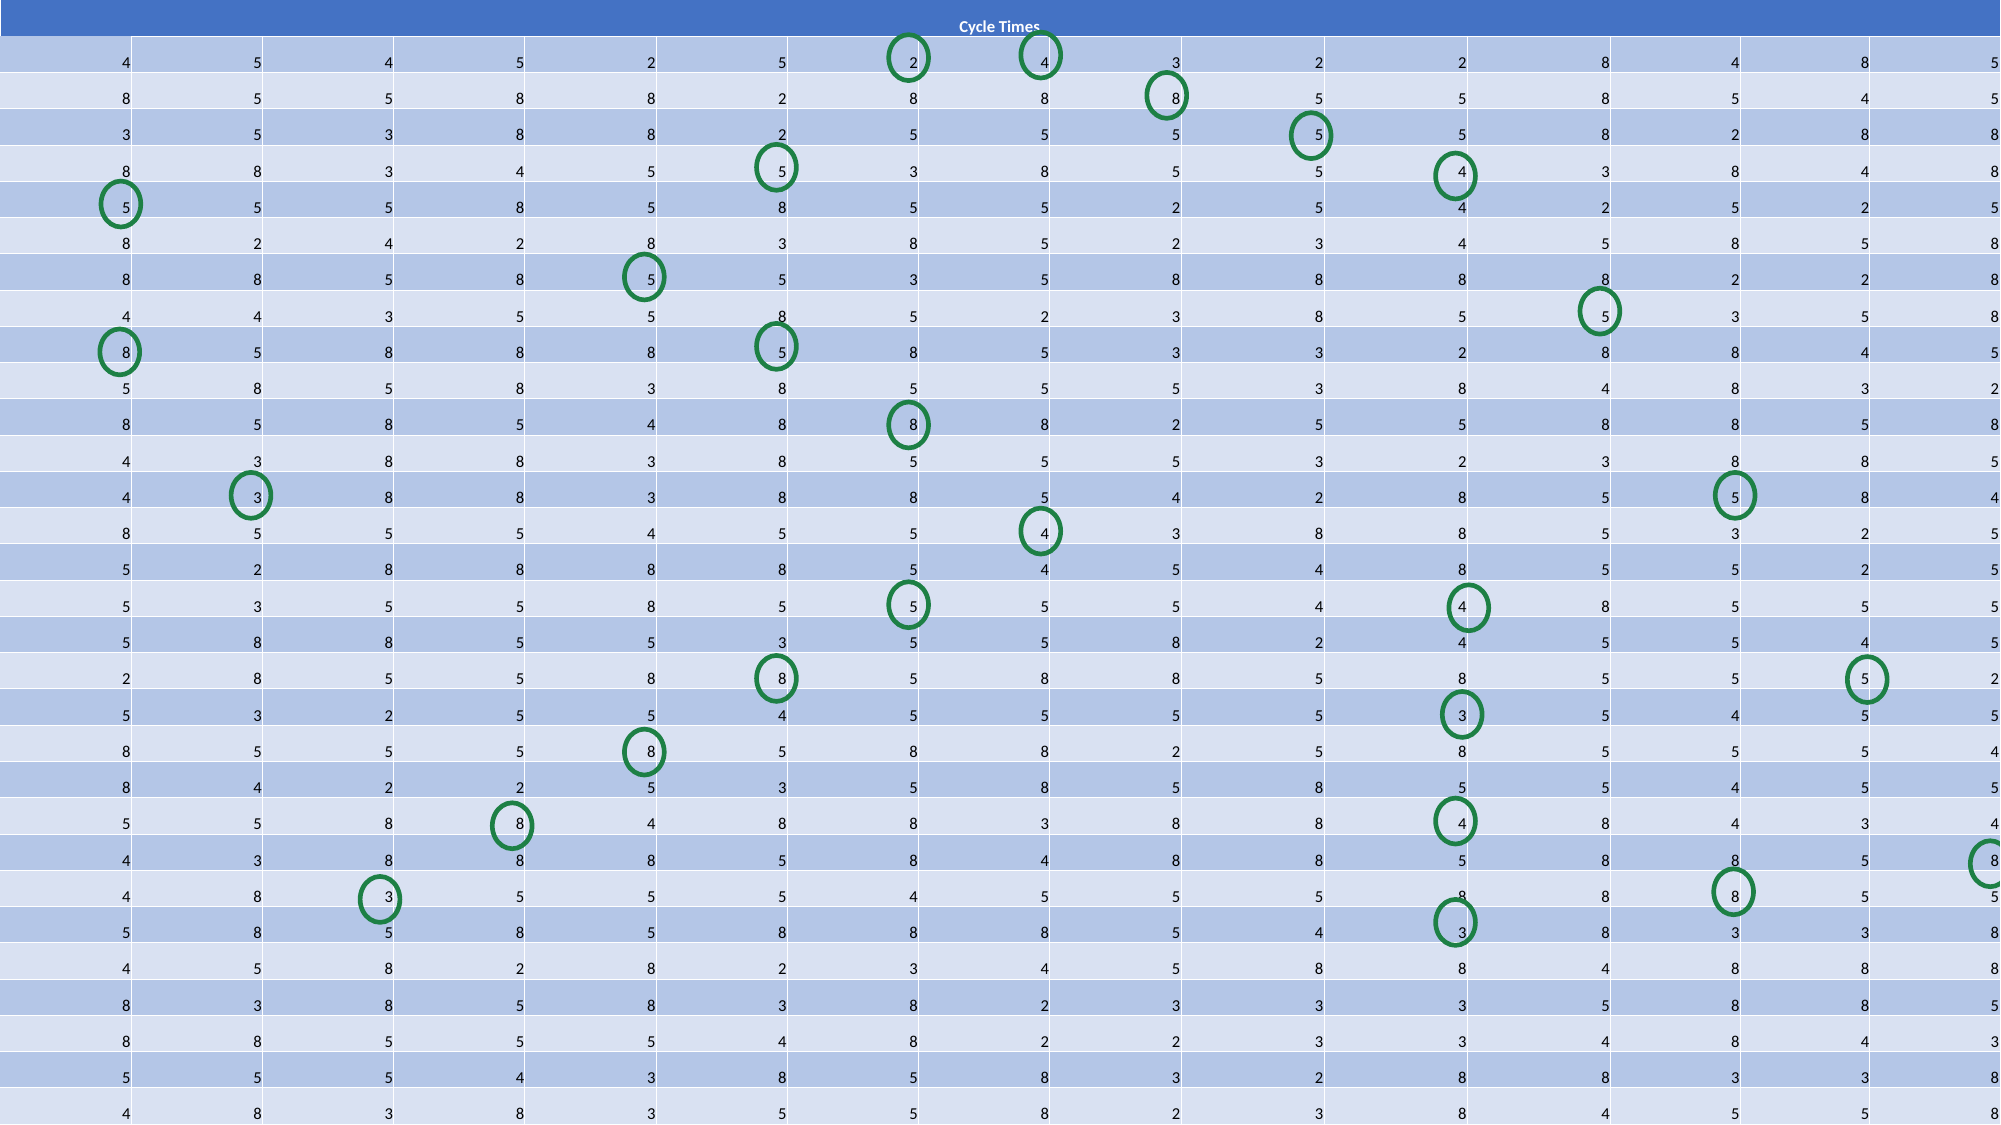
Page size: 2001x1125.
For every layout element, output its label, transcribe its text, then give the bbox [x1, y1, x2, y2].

table_cell 8 [919, 726, 1049, 761]
table_cell 5 [788, 508, 918, 543]
table_cell 8 [1611, 1016, 1740, 1051]
table_cell 8 [394, 182, 524, 217]
table_cell 3 [263, 871, 393, 906]
table_cell 5 [1325, 835, 1467, 870]
table_cell 8 [1870, 1088, 2000, 1124]
table_cell 3 [132, 436, 262, 471]
table_cell 8 [1468, 327, 1610, 362]
table_cell 5 [919, 472, 1049, 507]
table_cell 8 [657, 291, 787, 326]
table_cell 5 [0, 617, 131, 652]
table_cell 2 [657, 73, 787, 108]
table_cell 5 [919, 871, 1049, 906]
table_cell 3 [1182, 980, 1324, 1015]
table_cell 2 [919, 291, 1049, 326]
table_cell 5 [1741, 653, 1869, 688]
table_cell 8 [263, 798, 393, 834]
table_cell 8 [1741, 943, 1869, 979]
table_cell 5 [1611, 544, 1740, 580]
table_cell 5 [788, 544, 918, 580]
table_cell 2 [1611, 109, 1740, 145]
table_cell 5 [919, 436, 1049, 471]
table_cell 4 [1870, 726, 2000, 761]
table_cell 8 [1469, 907, 1610, 942]
table_cell 8 [1611, 436, 1740, 471]
table_cell 5 [0, 1052, 131, 1087]
table_cell 3 [263, 1103, 393, 1124]
table_cell 8 [1050, 73, 1157, 108]
text_box [1969, 839, 2000, 888]
table_cell 8 [790, 327, 918, 362]
table_cell 8 [788, 980, 918, 1015]
table_cell 5 [788, 436, 918, 471]
table_cell 5 [132, 726, 262, 761]
table_cell 8 [394, 436, 524, 471]
table_cell 5 [0, 798, 131, 834]
table_cell 5 [394, 508, 524, 543]
table_cell 8 [1325, 254, 1467, 290]
table_cell 8 [1468, 37, 1610, 72]
table_cell 8 [0, 762, 131, 797]
table_cell 5 [1870, 508, 2000, 543]
table_cell 3 [1182, 1016, 1324, 1051]
table_cell 4 [1741, 327, 1869, 362]
table_cell 3 [1050, 291, 1181, 326]
table_cell 8 [525, 943, 656, 979]
table_cell 8 [1741, 37, 1869, 72]
table_cell 5 [788, 762, 918, 797]
table_cell 8 [525, 73, 656, 108]
table_cell 5 [0, 363, 131, 398]
table_cell 5 [1468, 544, 1610, 580]
table_cell 8 [525, 835, 656, 870]
table_cell 8 [394, 835, 524, 870]
table_cell 5 [525, 146, 656, 181]
table_cell 4 [1611, 689, 1740, 725]
table_cell 3 [1468, 436, 1610, 471]
table_cell 8 [132, 871, 262, 906]
table_cell 8 [788, 726, 918, 761]
table_cell 5 [919, 218, 1049, 253]
table_cell 5 [1468, 508, 1610, 543]
table_cell 2 [919, 980, 1049, 1015]
table_header Cycle Times [1, 0, 2000, 36]
table_cell 5 [1182, 653, 1324, 688]
table_cell 8 [263, 436, 393, 471]
table_cell 5 [1870, 762, 2000, 797]
table_cell 8 [1050, 653, 1181, 688]
table_cell 3 [1611, 508, 1740, 543]
table_cell 8 [132, 617, 262, 652]
table_cell 3 [1182, 218, 1324, 253]
table_cell 4 [132, 762, 262, 797]
table_cell 8 [0, 146, 131, 181]
table_cell 4 [1611, 37, 1740, 72]
table_cell 8 [525, 581, 656, 616]
table_cell 5 [1182, 182, 1324, 217]
table_cell 8 [132, 1088, 262, 1124]
table_cell 5 [394, 653, 524, 688]
table_cell 8 [0, 1016, 131, 1051]
table_cell 3 [132, 980, 262, 1015]
table_cell 4 [0, 943, 131, 979]
table_cell 5 [1741, 762, 1869, 797]
table_cell 5 [525, 907, 656, 942]
table_cell 4 [1870, 472, 2000, 507]
table_cell 4 [1325, 218, 1467, 253]
table_cell 5 [0, 581, 131, 616]
table_cell 5 [657, 1088, 787, 1124]
table_cell 4 [921, 37, 1026, 72]
table_cell 8 [657, 653, 787, 688]
table_cell 4 [525, 798, 656, 834]
table_cell 3 [263, 146, 393, 181]
table_cell 5 [1741, 689, 1869, 725]
table_cell 5 [394, 37, 524, 72]
table_cell 8 [1611, 399, 1740, 435]
table_cell 8 [1611, 218, 1740, 253]
table_cell 5 [1741, 1088, 1869, 1124]
table_cell 3 [1870, 1016, 2000, 1051]
table_cell 8 [1611, 146, 1740, 181]
table_cell 5 [1741, 581, 1869, 616]
table_cell 3 [132, 472, 243, 507]
table_cell 3 [525, 472, 656, 507]
table_cell 3 [657, 617, 787, 652]
table_cell 5 [263, 254, 393, 290]
text_box [1447, 583, 1490, 632]
table_cell 8 [1050, 254, 1181, 290]
table_cell 2 [1050, 726, 1181, 761]
table_cell 8 [1468, 798, 1610, 834]
text_box [1019, 507, 1062, 556]
table_cell 8 [1050, 798, 1181, 834]
table_cell 8 [1182, 943, 1324, 979]
table_cell 2 [0, 653, 131, 688]
table_cell 8 [525, 544, 656, 580]
table_cell 8 [525, 726, 656, 761]
table_cell 8 [394, 1103, 524, 1124]
table_cell 3 [588, 1052, 656, 1087]
table_cell 5 [1325, 73, 1467, 108]
table_cell 5 [657, 508, 787, 543]
table_cell 4 [0, 36, 131, 72]
table_cell 5 [788, 581, 902, 616]
table_cell 8 [1325, 472, 1467, 507]
table_cell 8 [788, 218, 918, 253]
table_cell 2 [1182, 472, 1324, 507]
table_cell 4 [1325, 182, 1467, 217]
table_cell 3 [788, 146, 918, 181]
table_cell 8 [132, 907, 262, 942]
table_cell 5 [788, 689, 918, 725]
table_cell 2 [1182, 1052, 1324, 1087]
table_cell 5 [394, 291, 524, 326]
table_cell 5 [132, 943, 262, 979]
table_cell 8 [1468, 835, 1610, 870]
table_cell 5 [1182, 109, 1324, 145]
table_cell 3 [263, 291, 393, 326]
table_cell 8 [1468, 1052, 1610, 1087]
table_cell 8 [1050, 617, 1181, 652]
table_cell 2 [1182, 37, 1324, 72]
table_cell 3 [1325, 907, 1442, 942]
table_cell 5 [263, 726, 393, 761]
table_cell 5 [1050, 689, 1181, 725]
table_cell 5 [0, 689, 131, 725]
table_cell 4 [1611, 762, 1740, 797]
table_cell 5 [525, 291, 656, 326]
table_cell 8 [0, 980, 131, 1015]
table_cell 5 [1468, 762, 1610, 797]
table_cell 4 [0, 871, 131, 906]
table_cell 5 [1468, 291, 1587, 326]
table_cell 3 [1611, 1052, 1740, 1087]
table_cell 5 [1741, 399, 1869, 435]
table_cell 4 [657, 1016, 787, 1051]
table_cell 2 [1050, 1088, 1181, 1124]
text_box [887, 33, 930, 82]
table_cell 8 [1182, 798, 1324, 834]
table_cell 2 [394, 943, 524, 979]
table_cell 2 [1050, 399, 1181, 435]
table_cell 8 [1182, 508, 1324, 543]
table_cell 8 [788, 399, 918, 435]
table_cell 2 [1468, 182, 1610, 217]
table_cell 5 [788, 363, 918, 398]
table_cell 5 [657, 871, 787, 906]
text_box [1290, 111, 1333, 160]
table_cell 5 [263, 581, 393, 616]
table_cell 5 [919, 617, 1049, 652]
table_cell 8 [788, 1016, 918, 1051]
text_box [1434, 797, 1477, 846]
table_cell 5 [1870, 871, 2000, 906]
table_cell 8 [657, 472, 787, 507]
table_cell 5 [1870, 544, 2000, 580]
table_cell 4 [1741, 1016, 1869, 1051]
table_cell 8 [657, 907, 787, 942]
table_cell 8 [919, 1052, 1049, 1087]
table_cell 8 [132, 1016, 262, 1051]
text_box [1434, 151, 1477, 201]
table_cell 3 [1741, 907, 1869, 942]
table_cell 4 [1741, 146, 1869, 181]
table_cell 5 [1050, 436, 1181, 471]
table_cell 2 [1325, 37, 1467, 72]
table_cell 2 [1050, 1016, 1181, 1051]
table_cell 8 [1743, 472, 1869, 507]
table_cell 5 [1741, 218, 1869, 253]
table_cell 5 [1611, 472, 1727, 507]
table_cell 5 [1870, 689, 2000, 725]
table_cell 5 [1611, 73, 1740, 108]
table_cell 5 [263, 907, 393, 942]
table_cell 8 [919, 762, 1049, 797]
table_cell 5 [1050, 146, 1181, 181]
table_cell 8 [394, 327, 524, 362]
table_cell 8 [1325, 726, 1467, 761]
table_cell 5 [525, 1016, 656, 1051]
table_cell 4 [525, 399, 656, 435]
table_cell 5 [1468, 218, 1610, 253]
table_cell 5 [1611, 617, 1740, 652]
table_cell 8 [263, 327, 393, 362]
text_box [887, 580, 930, 629]
table_cell 4 [1325, 146, 1467, 181]
text_box [755, 143, 798, 192]
table_cell 8 [1325, 1052, 1467, 1087]
table_cell 5 [132, 73, 262, 108]
table_cell 5 [263, 182, 393, 217]
text_box [1846, 655, 1889, 704]
table_cell 8 [919, 653, 1049, 688]
text_box [99, 180, 142, 229]
table_cell 8 [1870, 254, 2000, 290]
table_cell 8 [1182, 254, 1324, 290]
table_cell 8 [394, 798, 524, 834]
table_cell 5 [1050, 109, 1181, 145]
table_cell 8 [0, 508, 131, 543]
table_cell 2 [1050, 182, 1181, 217]
table_cell 5 [1870, 182, 2000, 217]
table_cell 8 [1468, 254, 1610, 290]
table_cell 3 [263, 109, 393, 145]
table_cell 3 [1050, 508, 1181, 543]
table_cell 8 [525, 218, 656, 253]
table_cell 5 [394, 726, 524, 761]
table_cell 5 [263, 508, 393, 543]
table_cell 8 [0, 327, 119, 362]
table_cell 8 [1325, 544, 1467, 580]
table_cell 5 [394, 399, 524, 435]
table_cell 2 [394, 218, 524, 253]
table_cell 3 [1325, 1016, 1467, 1051]
table_cell 4 [0, 835, 131, 870]
table_cell 4 [1050, 472, 1181, 507]
text_box [491, 801, 534, 850]
table_cell 5 [1870, 436, 2000, 471]
table_cell 5 [1611, 182, 1740, 217]
slide_number 14 [137, 1042, 588, 1103]
table_cell 8 [1611, 980, 1740, 1015]
table_cell 8 [1870, 943, 2000, 979]
table_cell 8 [919, 1088, 1049, 1124]
table_cell 5 [788, 1052, 918, 1087]
table_cell 4 [0, 436, 131, 471]
table_cell 4 [919, 508, 1033, 543]
table_cell 5 [394, 617, 524, 652]
table_cell 5 [132, 37, 262, 72]
table_cell 5 [788, 617, 918, 652]
table_cell 8 [788, 73, 918, 108]
table_cell 5 [0, 182, 110, 217]
text_box [1019, 31, 1062, 80]
table_cell 3 [1050, 980, 1181, 1015]
table_cell 3 [1611, 907, 1740, 942]
table_cell 8 [1468, 109, 1610, 145]
table_cell 8 [1611, 871, 1722, 906]
table_cell 5 [1182, 73, 1324, 108]
table_cell 4 [1468, 1016, 1610, 1051]
table_cell 8 [394, 363, 524, 398]
table_cell 5 [1870, 37, 2000, 72]
table_cell 5 [1325, 109, 1467, 145]
table_cell 8 [1870, 399, 2000, 435]
table_cell 5 [788, 653, 918, 688]
table_cell 5 [263, 363, 393, 398]
table_cell 5 [525, 689, 656, 725]
table_cell 5 [1870, 327, 2000, 362]
table_cell 5 [657, 146, 765, 181]
table_cell 5 [657, 726, 787, 761]
table_cell 3 [1182, 327, 1324, 362]
table_cell 3 [525, 363, 656, 398]
table_cell 2 [394, 762, 524, 797]
table_cell 5 [0, 544, 131, 580]
table_cell 2 [1050, 218, 1181, 253]
table_cell 3 [788, 254, 918, 290]
table_cell 5 [788, 1088, 918, 1124]
table_cell 5 [1741, 291, 1869, 326]
text_box [230, 471, 272, 520]
table_cell 3 [1182, 1088, 1324, 1124]
table_cell 5 [1468, 472, 1610, 507]
table_cell 2 [657, 109, 787, 145]
table_cell 5 [1325, 762, 1467, 797]
table_cell 3 [1613, 291, 1740, 326]
table_cell 5 [1468, 653, 1610, 688]
table_cell 8 [657, 798, 787, 834]
table_cell 5 [657, 37, 787, 72]
table_cell 5 [525, 254, 636, 290]
table_cell 8 [1182, 291, 1324, 326]
table_cell 8 [132, 653, 262, 688]
table_cell 5 [1611, 581, 1740, 616]
table_cell 5 [132, 1052, 137, 1087]
table_cell 8 [132, 363, 262, 398]
table_cell 5 [919, 581, 1049, 616]
table_cell 2 [657, 943, 787, 979]
table_cell 5 [657, 581, 787, 616]
table_cell 3 [1182, 436, 1324, 471]
table_cell 4 [525, 508, 656, 543]
table_cell 8 [525, 653, 656, 688]
table_cell 5 [1468, 689, 1610, 725]
table_cell 5 [394, 581, 524, 616]
table_cell 3 [657, 218, 787, 253]
table_cell 8 [525, 980, 656, 1015]
table_cell 2 [1741, 254, 1869, 290]
table_cell 5 [1182, 689, 1324, 725]
table_cell 5 [1182, 871, 1324, 906]
table_cell 3 [132, 581, 262, 616]
table_cell 8 [1182, 835, 1324, 870]
table_cell 4 [1182, 581, 1324, 616]
table_cell 5 [132, 327, 262, 362]
table_cell 3 [525, 436, 656, 471]
table_cell 5 [525, 762, 656, 797]
table_cell 2 [525, 37, 656, 72]
table_cell 2 [1741, 508, 1869, 543]
table_cell 3 [1325, 689, 1467, 725]
table_cell 2 [788, 37, 896, 72]
table_cell 5 [394, 1016, 524, 1042]
text_box [98, 327, 141, 376]
table_cell 8 [0, 218, 131, 253]
table_cell 4 [1468, 363, 1610, 398]
text_box [1145, 71, 1188, 120]
table_cell 8 [0, 399, 131, 435]
table_cell 5 [1468, 726, 1610, 761]
table_cell 3 [132, 835, 262, 870]
table_cell 8 [1870, 835, 2000, 870]
table_cell 8 [657, 1052, 787, 1087]
table_cell 5 [1870, 617, 2000, 652]
table_cell 5 [1182, 399, 1324, 435]
table_cell 8 [788, 798, 918, 834]
table_cell 8 [657, 436, 787, 471]
table_cell 8 [0, 726, 131, 761]
table_cell 5 [525, 871, 656, 906]
table_cell 5 [1325, 291, 1467, 326]
table_cell 8 [394, 254, 524, 290]
table_cell 8 [1870, 218, 2000, 253]
table_cell 5 [263, 653, 393, 688]
table_cell 4 [263, 37, 393, 72]
table_cell 8 [788, 835, 918, 870]
table_cell 8 [919, 907, 1049, 942]
table_cell 2 [1611, 254, 1740, 290]
table_cell 3 [1741, 363, 1869, 398]
table_cell 8 [1611, 363, 1740, 398]
table_cell 5 [525, 182, 656, 217]
table_cell 5 [1746, 871, 1869, 906]
table_cell 4 [263, 218, 393, 253]
table_cell 5 [132, 508, 262, 543]
table_cell 3 [1741, 798, 1869, 834]
table_cell 8 [1325, 1088, 1467, 1124]
table_cell 8 [1870, 291, 2000, 326]
table_cell 8 [525, 327, 656, 362]
table_cell 8 [788, 907, 918, 942]
table_cell 8 [263, 835, 393, 870]
table_cell 8 [657, 544, 787, 580]
table_cell 3 [0, 109, 131, 145]
table_cell 5 [919, 109, 1049, 145]
table_cell 8 [394, 907, 524, 942]
table_cell 8 [0, 73, 131, 108]
table_cell 5 [1182, 726, 1324, 761]
table_cell 8 [1325, 508, 1467, 543]
text_box [623, 252, 666, 301]
table_cell 8 [1468, 399, 1610, 435]
table_cell 2 [132, 544, 262, 580]
table_cell 5 [1870, 73, 2000, 108]
table_cell 8 [1050, 835, 1181, 870]
table_cell 4 [1870, 798, 2000, 834]
table_cell 8 [1325, 943, 1467, 979]
table_cell 2 [263, 762, 393, 797]
table_cell 5 [1325, 399, 1467, 435]
table_cell 4 [1182, 544, 1324, 580]
table_cell 8 [657, 182, 787, 217]
table_cell 5 [1050, 943, 1181, 979]
text_box [1441, 690, 1484, 739]
table_cell 5 [132, 399, 262, 435]
text_box [1578, 287, 1621, 336]
text_box [1714, 471, 1757, 520]
table_cell 3 [657, 980, 787, 1015]
table_cell 4 [132, 291, 262, 326]
table_cell 8 [394, 109, 524, 145]
table_cell 8 [394, 73, 524, 108]
table_cell 3 [1741, 1052, 1869, 1087]
table_cell 4 [788, 871, 918, 906]
table_cell 5 [1870, 581, 2000, 616]
table_cell 5 [1611, 726, 1740, 761]
table_cell 8 [1468, 871, 1610, 906]
table_cell 5 [394, 980, 524, 1015]
text_box [755, 654, 798, 703]
table_cell 3 [525, 1088, 656, 1124]
table_cell 5 [657, 254, 787, 290]
table_cell 5 [919, 363, 1049, 398]
table_cell 5 [1611, 1088, 1740, 1124]
table_cell 8 [657, 399, 787, 435]
table_cell 5 [132, 109, 262, 145]
table_cell 5 [1611, 653, 1740, 688]
table_cell 8 [1325, 363, 1467, 398]
table_cell 2 [132, 218, 262, 253]
table_cell 8 [1870, 1052, 2000, 1087]
table_cell 5 [0, 907, 131, 942]
table_cell 3 [132, 689, 262, 725]
table_cell 4 [919, 544, 1049, 580]
table_cell 5 [1182, 146, 1324, 181]
table_cell 2 [1325, 436, 1467, 471]
table_cell 8 [525, 109, 656, 145]
table_cell 4 [0, 472, 131, 507]
table_cell 5 [1468, 617, 1610, 652]
table_cell 2 [1741, 544, 1869, 580]
table_cell 3 [1050, 327, 1181, 362]
table_cell 4 [0, 291, 131, 326]
text_box [623, 728, 666, 777]
table_cell 5 [1741, 835, 1869, 870]
table_cell 5 [263, 73, 393, 108]
table_cell 8 [1611, 943, 1740, 979]
table_cell 5 [1050, 544, 1181, 580]
table_cell 3 [1050, 1052, 1181, 1087]
table_cell 5 [919, 182, 1049, 217]
table_cell 8 [263, 472, 393, 507]
table_cell 8 [1741, 436, 1869, 471]
table_cell 5 [919, 689, 1049, 725]
text_box [887, 400, 930, 449]
table_cell 8 [0, 254, 131, 290]
table_cell 2 [919, 1016, 1049, 1051]
table_cell 4 [0, 1088, 131, 1124]
table_cell 8 [1870, 109, 2000, 145]
table_cell 2 [1870, 653, 2000, 688]
table_cell 5 [657, 835, 787, 870]
table_cell 5 [788, 291, 918, 326]
table_cell 3 [657, 762, 787, 797]
table_cell 4 [1325, 581, 1467, 616]
table_cell 8 [1325, 653, 1467, 688]
table_cell 5 [1050, 762, 1181, 797]
table_cell 8 [132, 254, 262, 290]
table_cell 8 [263, 943, 393, 979]
table_cell 5 [1468, 980, 1610, 1015]
table_cell 5 [1870, 980, 2000, 1015]
table_cell 8 [1468, 73, 1610, 108]
table_cell 8 [1870, 907, 2000, 942]
table_cell 5 [788, 109, 918, 145]
table_cell 4 [1611, 798, 1740, 834]
table_cell 2 [1182, 617, 1324, 652]
table_cell 4 [1468, 1088, 1610, 1124]
table_cell 4 [657, 689, 787, 725]
table_cell 5 [263, 1016, 393, 1042]
table_cell 8 [1741, 980, 1869, 1015]
table_cell 4 [1182, 907, 1324, 942]
table_cell 3 [1468, 146, 1610, 181]
table_cell 5 [132, 182, 262, 217]
table_cell 5 [132, 798, 262, 834]
table_cell 5 [1050, 871, 1181, 906]
table_cell 5 [1741, 726, 1869, 761]
table_cell 2 [263, 689, 393, 725]
table_cell 8 [919, 146, 1049, 181]
table_cell 3 [1325, 980, 1467, 1015]
text_box [755, 322, 798, 371]
table_cell 5 [788, 182, 918, 217]
table_cell 8 [263, 544, 393, 580]
table_cell 8 [1325, 871, 1467, 906]
table_cell 8 [919, 73, 1049, 108]
table_cell 8 [1182, 762, 1324, 797]
table_cell 3 [919, 798, 1049, 834]
table_cell 8 [394, 544, 524, 580]
table_cell 5 [525, 617, 656, 652]
table_cell 8 [1611, 835, 1740, 870]
text_box [1434, 898, 1477, 947]
table_cell 4 [1741, 73, 1869, 108]
table_cell 5 [1050, 363, 1181, 398]
table_cell 8 [263, 980, 393, 1015]
table_cell 8 [1741, 109, 1869, 145]
table_cell 8 [263, 399, 393, 435]
table_cell 5 [394, 871, 524, 906]
table_cell 8 [1870, 146, 2000, 181]
table_cell 4 [1468, 943, 1610, 979]
text_box [1712, 867, 1755, 916]
table_cell 8 [263, 617, 393, 652]
table_cell 4 [1325, 798, 1447, 834]
table_cell 4 [919, 943, 1049, 979]
table_cell 8 [657, 363, 787, 398]
table_cell 2 [1870, 363, 2000, 398]
table_cell 8 [1611, 327, 1740, 362]
text_box [359, 875, 401, 924]
table_cell 4 [919, 835, 1049, 870]
table_cell 2 [1741, 182, 1869, 217]
table_cell 8 [788, 472, 918, 507]
table_cell 3 [788, 943, 918, 979]
table_cell 5 [1050, 581, 1181, 616]
table_cell 2 [1325, 327, 1467, 362]
table_cell 3 [1056, 37, 1181, 72]
table_cell 5 [657, 327, 763, 362]
table_cell 4 [1325, 617, 1467, 652]
table_cell 8 [1468, 581, 1610, 616]
table_cell 5 [394, 689, 524, 725]
table_cell 5 [919, 327, 1049, 362]
table_cell 3 [1182, 363, 1324, 398]
table_cell 4 [1741, 617, 1869, 652]
table_cell 8 [394, 472, 524, 507]
table_cell 5 [1050, 907, 1181, 942]
table_cell 8 [919, 399, 1049, 435]
table_cell 8 [132, 146, 262, 181]
table_cell 4 [394, 146, 524, 181]
table_cell 5 [919, 254, 1049, 290]
